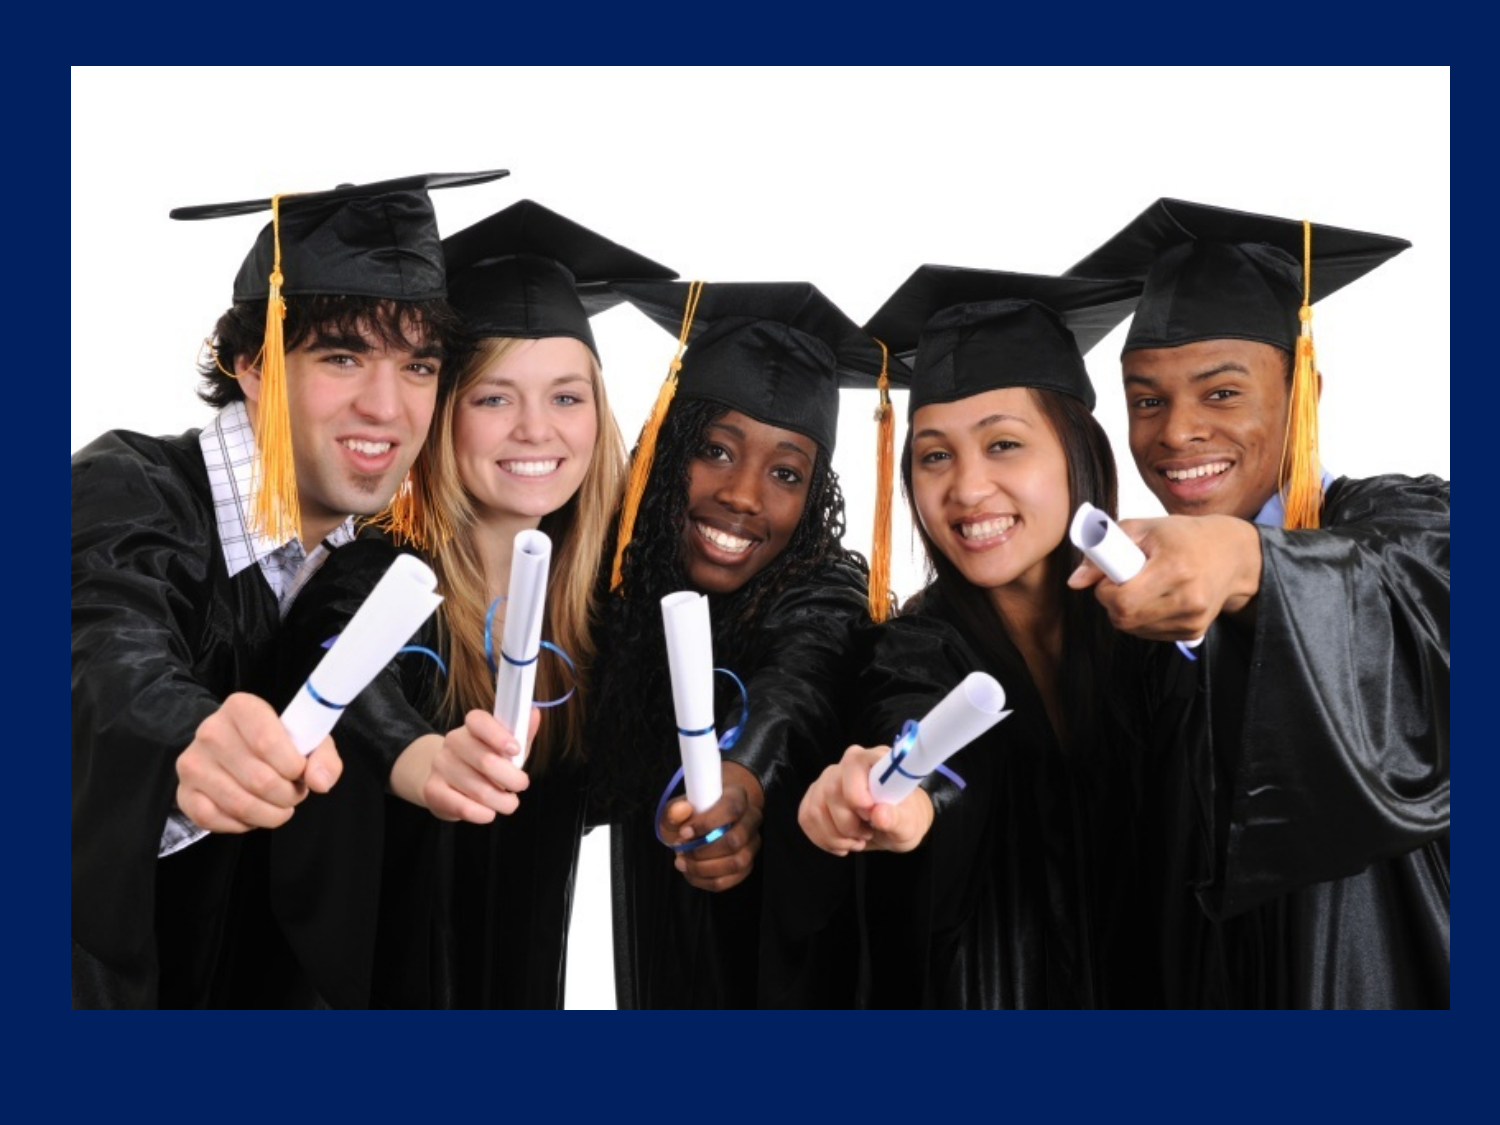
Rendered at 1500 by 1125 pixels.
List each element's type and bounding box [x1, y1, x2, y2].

picture [71, 66, 1450, 1010]
